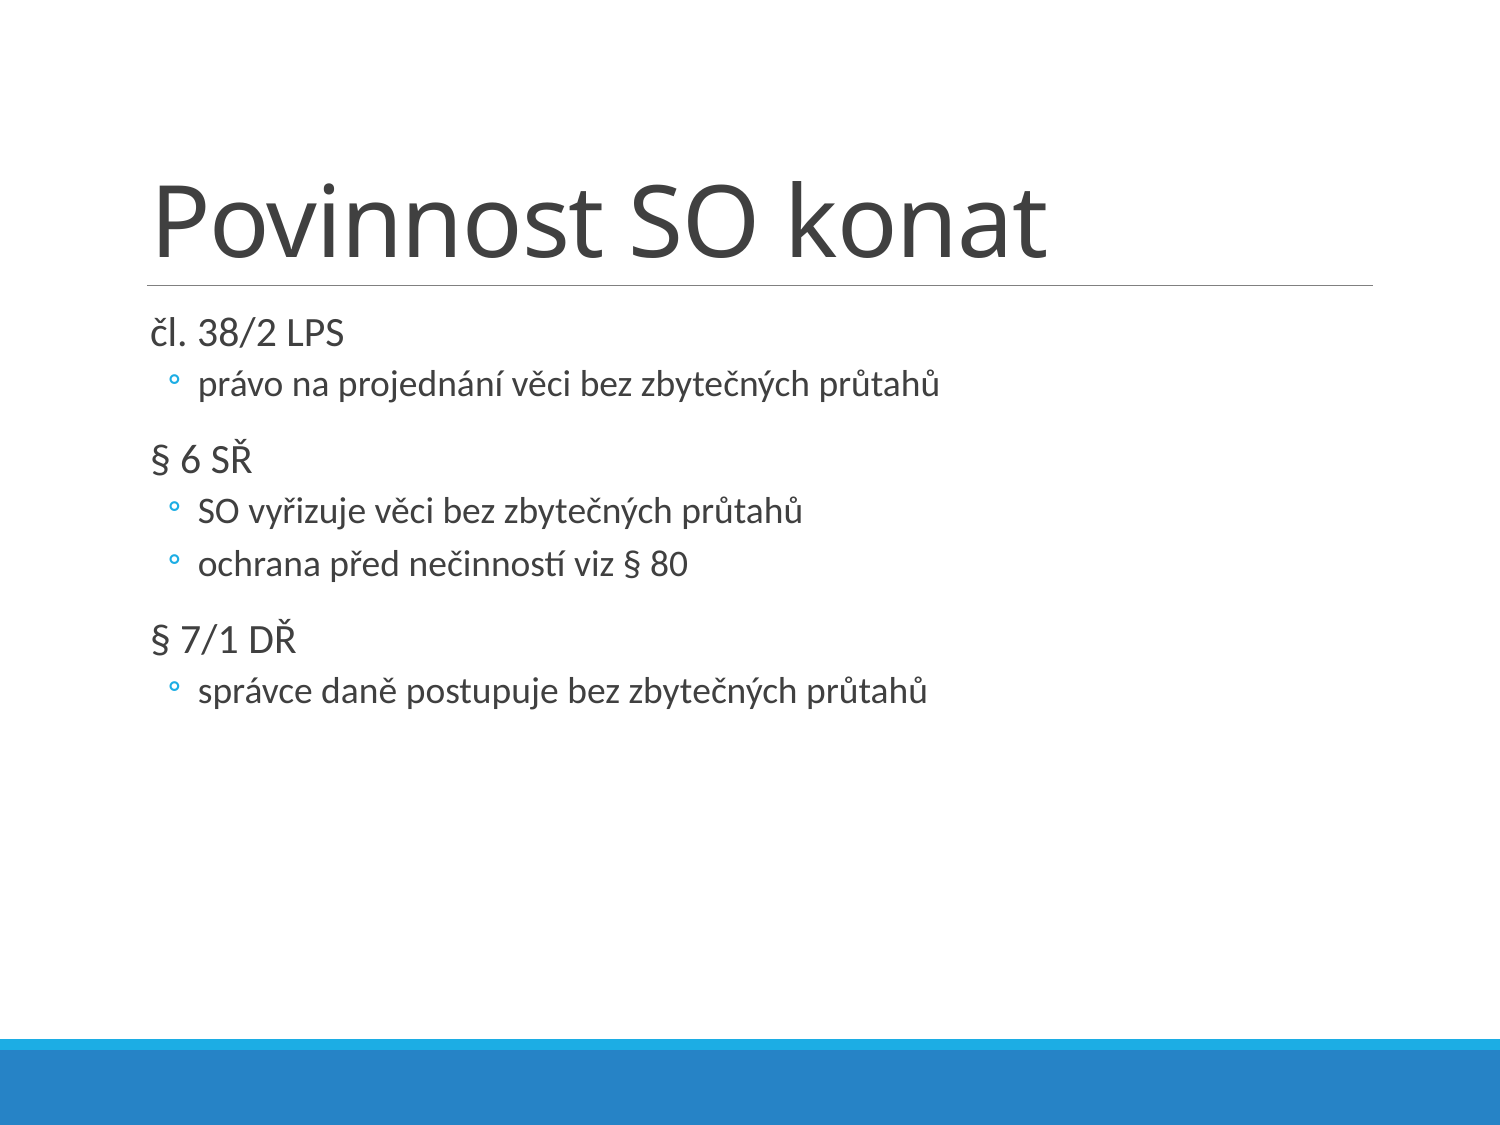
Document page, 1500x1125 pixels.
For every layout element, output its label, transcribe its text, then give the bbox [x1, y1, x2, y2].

list čl. 38/2 LPS právo na projednání věci bez zbytečných průtahů § 6 SŘ SO vyřizuje věci bez zbytečných průtahů ochrana před nečinností viz § 80 § 7/1 DŘ správce daně postupuje bez zbytečných průtahů [135, 302, 1373, 963]
title Povinnost SO konat [135, 47, 1373, 285]
